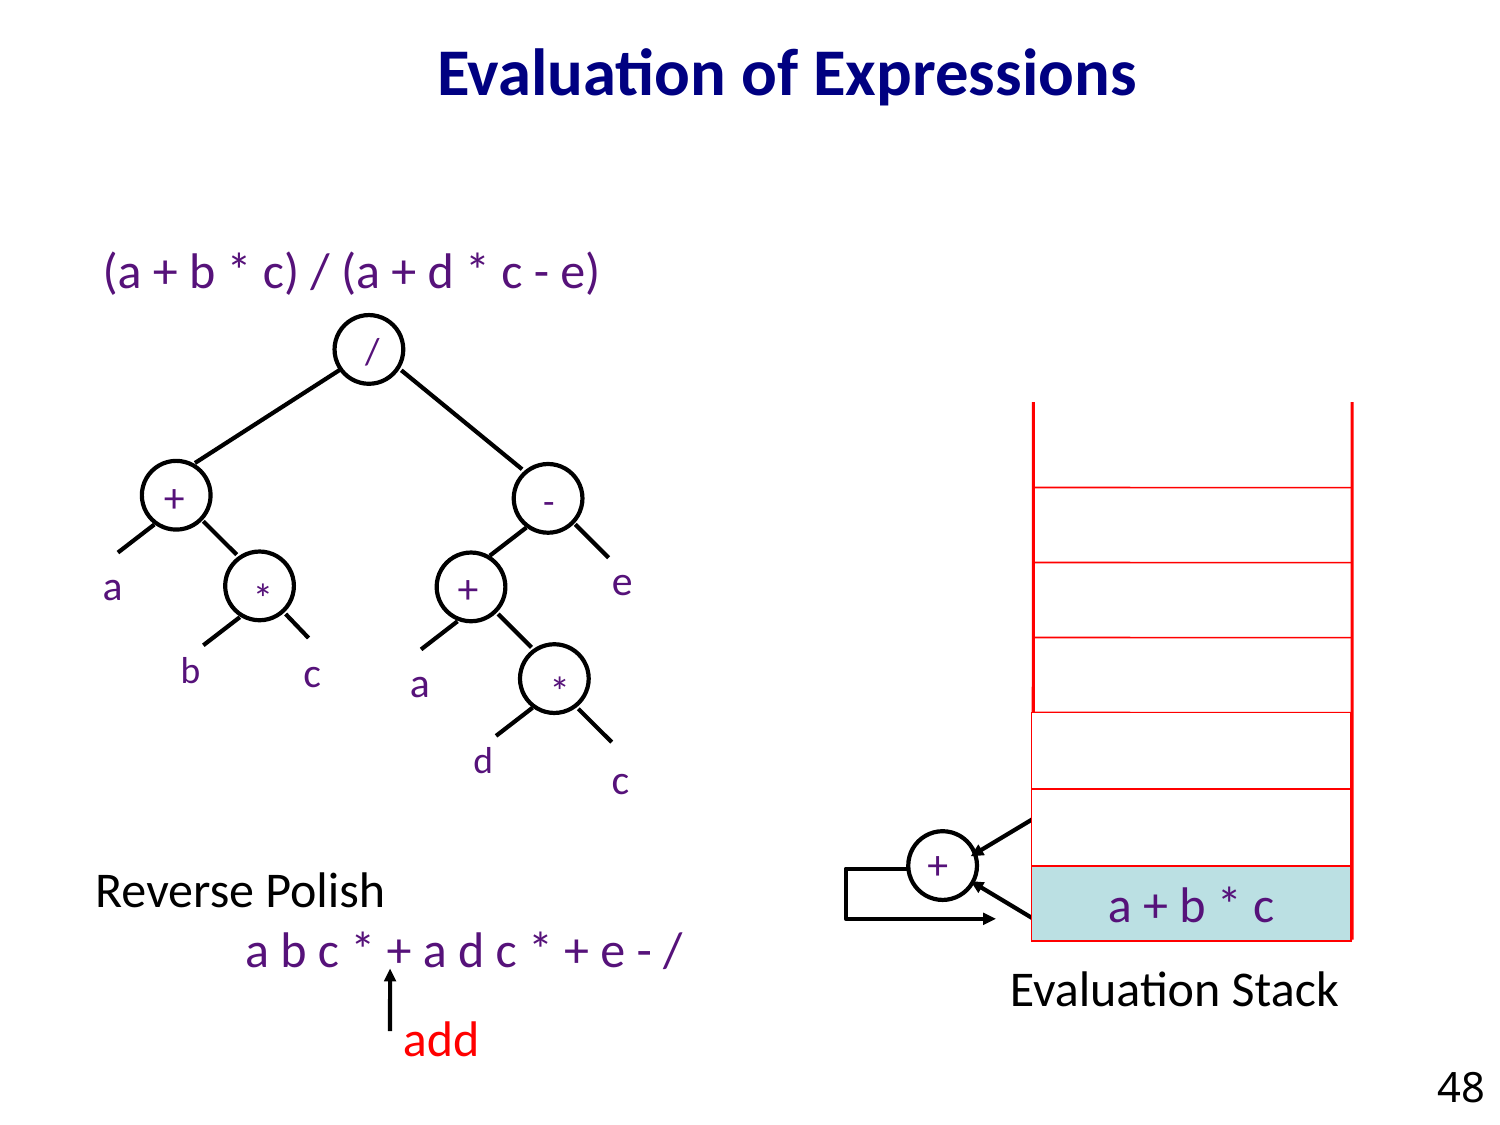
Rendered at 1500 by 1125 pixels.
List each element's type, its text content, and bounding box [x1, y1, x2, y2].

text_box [845, 818, 986, 919]
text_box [1031, 789, 1352, 942]
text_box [387, 968, 496, 1075]
text_box Reverse Polish a b c * + a d c * + e - / [80, 849, 698, 985]
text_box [991, 401, 1358, 1025]
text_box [87, 314, 649, 811]
slide_number 48 [1362, 1085, 1500, 1125]
text_box (a + b * c) / (a + d * c - e) [87, 231, 617, 306]
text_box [1031, 712, 1352, 788]
title Evaluation of Expressions [199, 12, 1376, 126]
